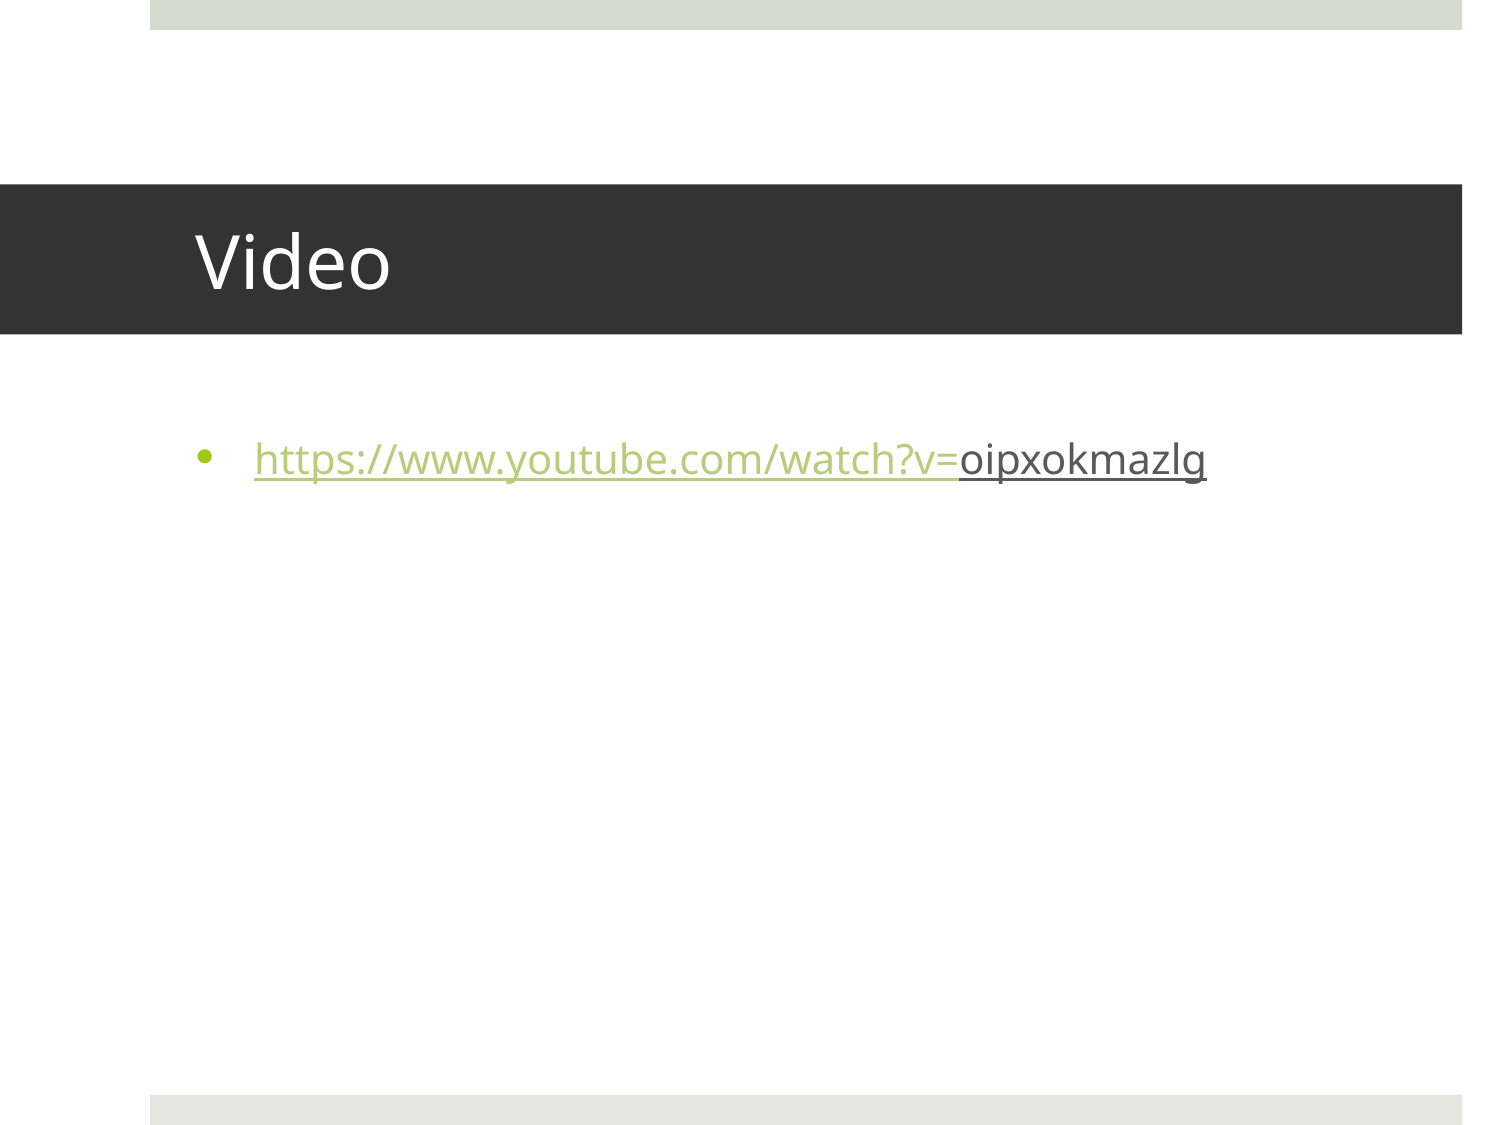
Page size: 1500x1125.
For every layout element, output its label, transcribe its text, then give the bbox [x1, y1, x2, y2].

title Video [0, 184, 1463, 335]
list https://www.youtube.com/watch?v=oipxokmazlg [182, 425, 1432, 1028]
